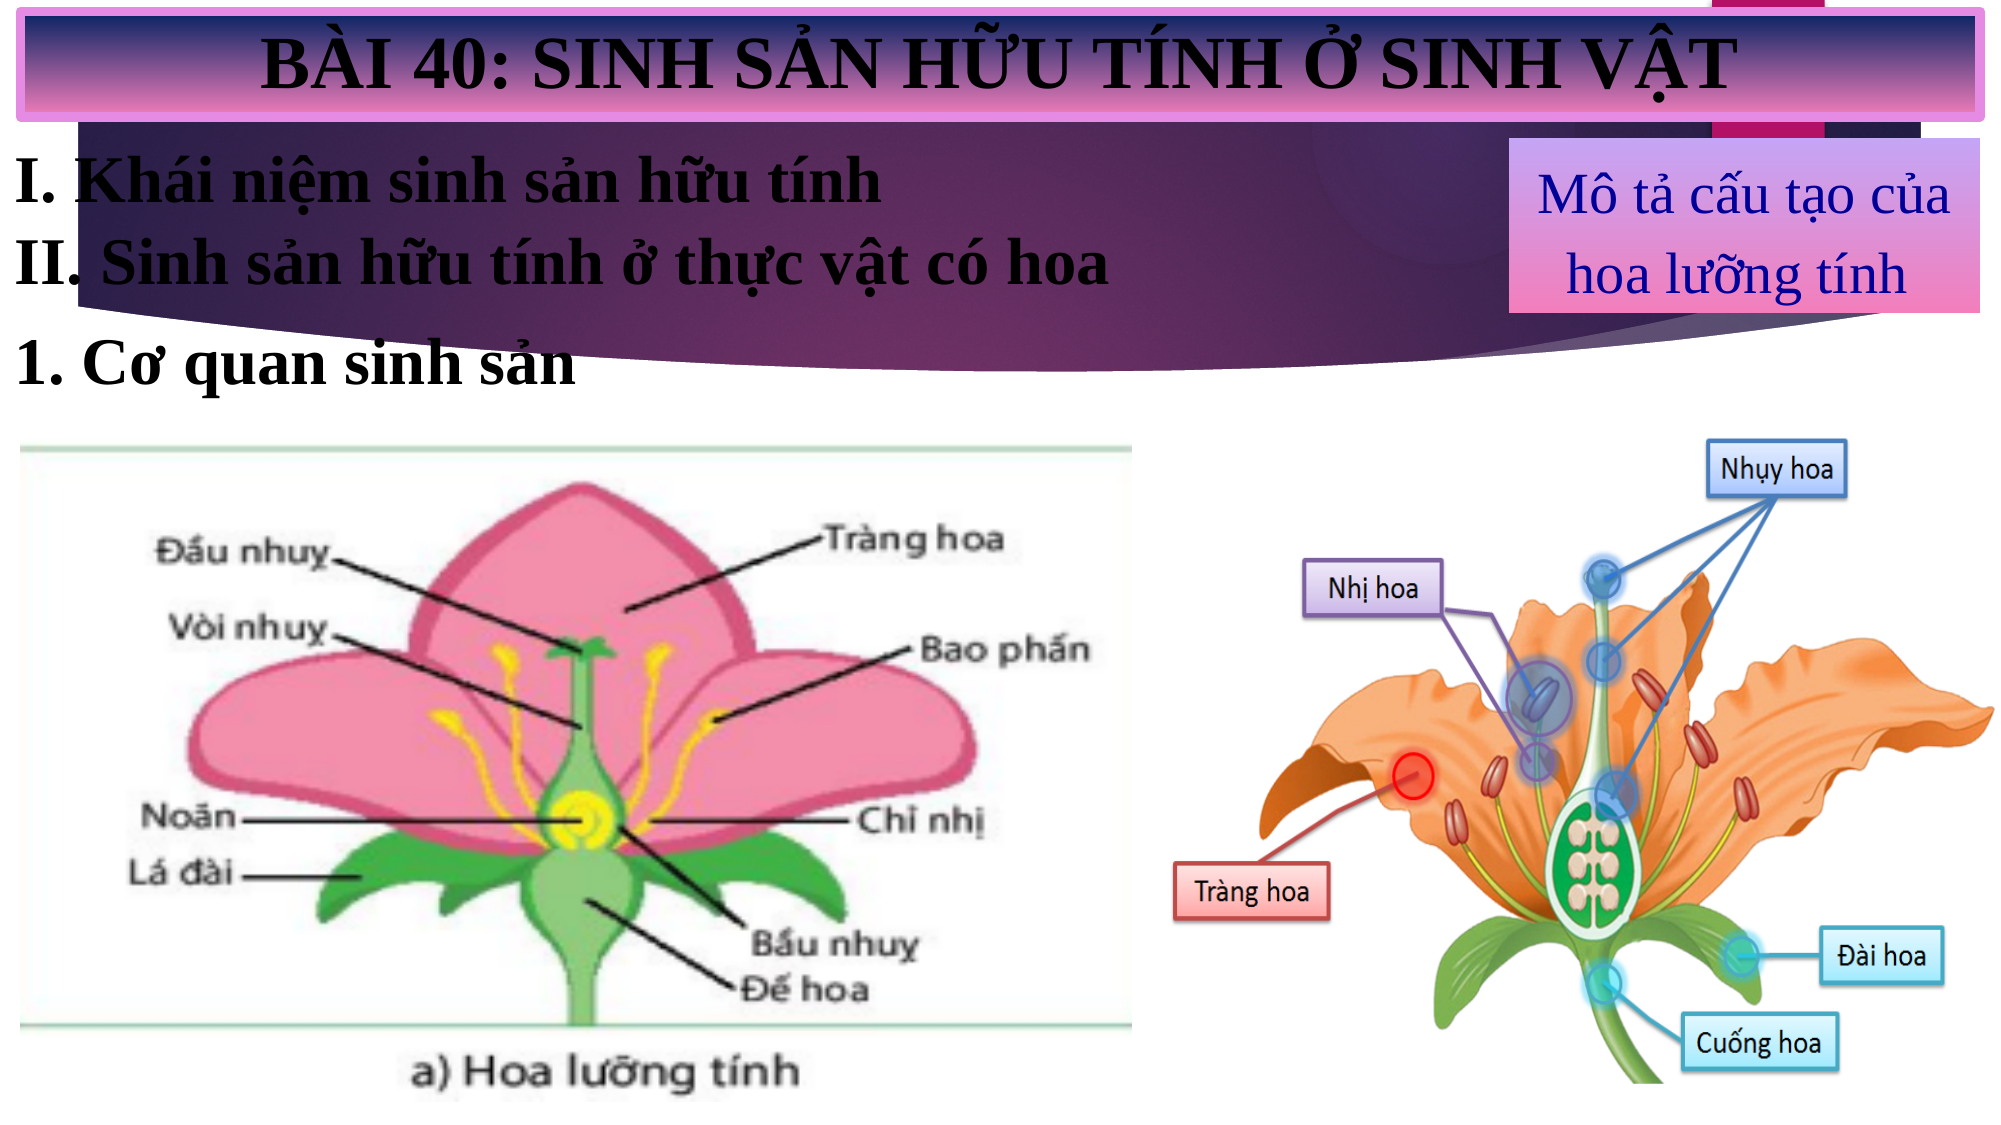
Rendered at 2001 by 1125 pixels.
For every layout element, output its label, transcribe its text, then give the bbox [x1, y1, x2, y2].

text_box 1. Cơ quan sinh sản [0, 299, 1207, 406]
picture [20, 433, 1132, 1102]
text_box BÀI 40: SINH SẢN HỮU TÍNH Ở SINH VẬT [20, 11, 1980, 117]
text_box Mô tả cấu tạo của hoa lưỡng tính [1509, 138, 1980, 313]
text_box II. Sinh sản hữu tính ở thực vật có hoa [0, 199, 1207, 299]
text_box I. Khái niệm sinh sản hữu tính [0, 116, 940, 199]
picture [1167, 433, 2000, 1085]
